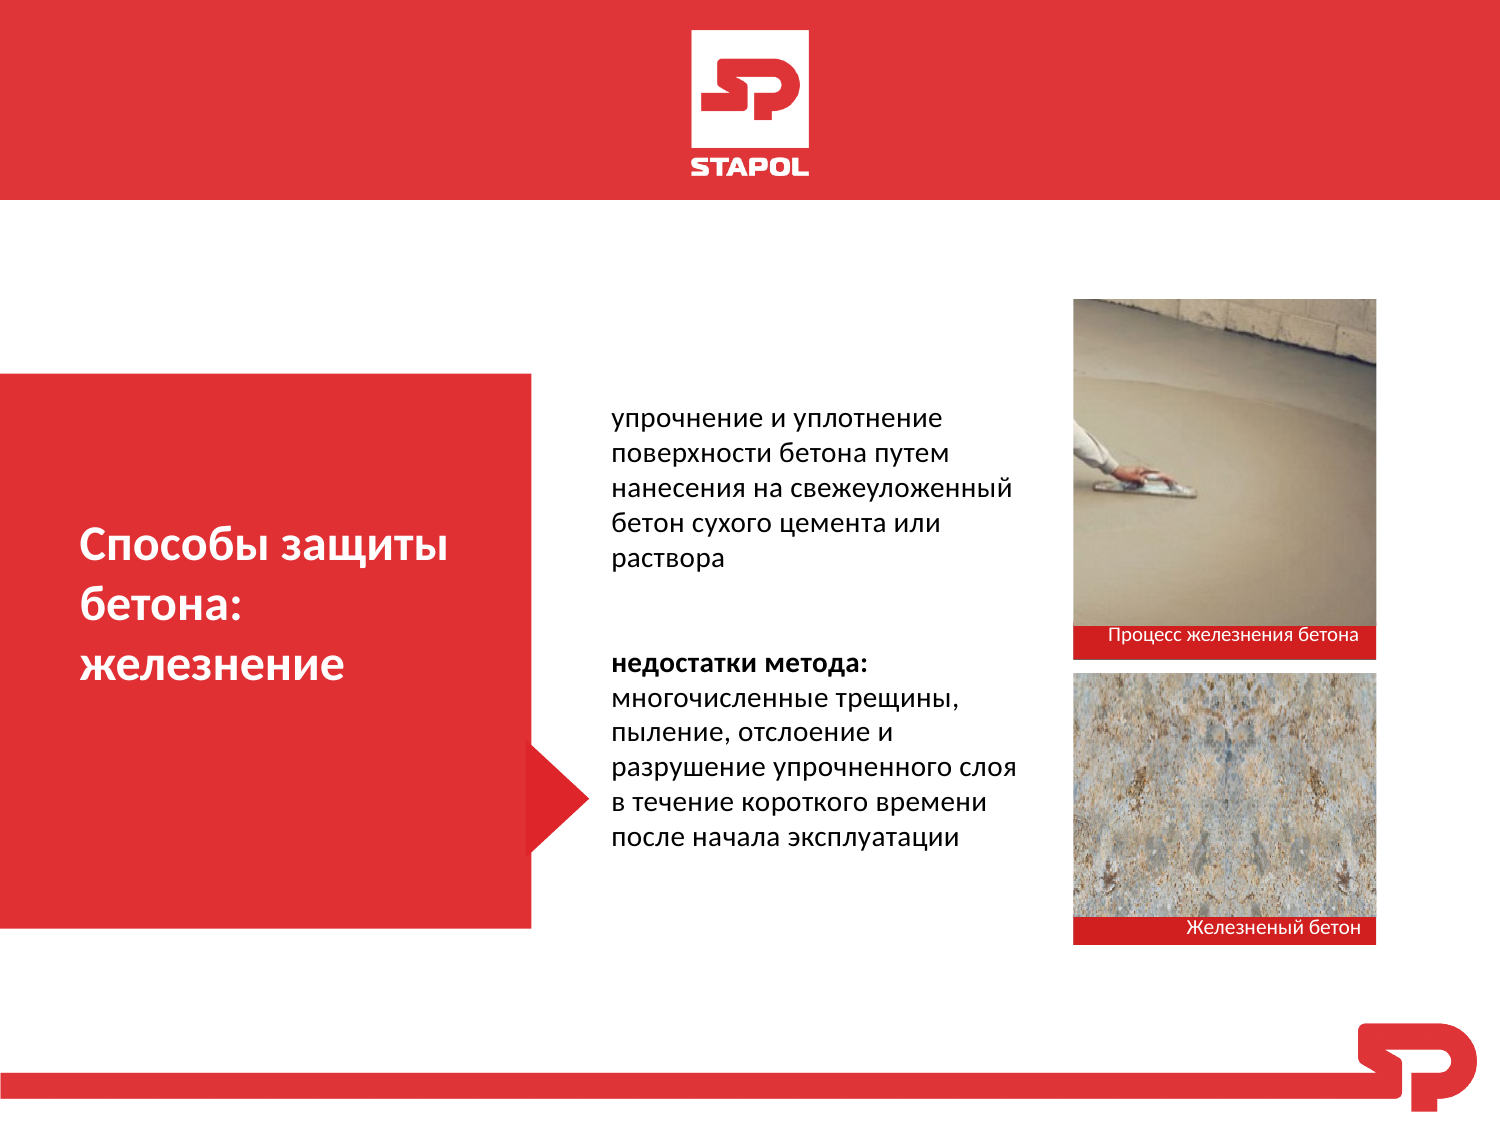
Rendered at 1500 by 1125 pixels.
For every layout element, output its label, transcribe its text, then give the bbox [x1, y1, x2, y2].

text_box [1072, 673, 1377, 917]
picture [0, 0, 1500, 200]
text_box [0, 373, 590, 929]
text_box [1072, 925, 1377, 948]
picture [0, 1022, 1477, 1113]
picture [1072, 299, 1377, 627]
text_box упрочнение и уплотнение поверхности бетона путем нанесения на свежеуложенный бетон сухого цемента или раствора недостатки метода: многочисленные трещины, пыление, отслоениe и разрушение упрочненного слоя в течение короткого времени после начала эксплуатации [596, 390, 1033, 899]
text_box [1073, 629, 1381, 661]
